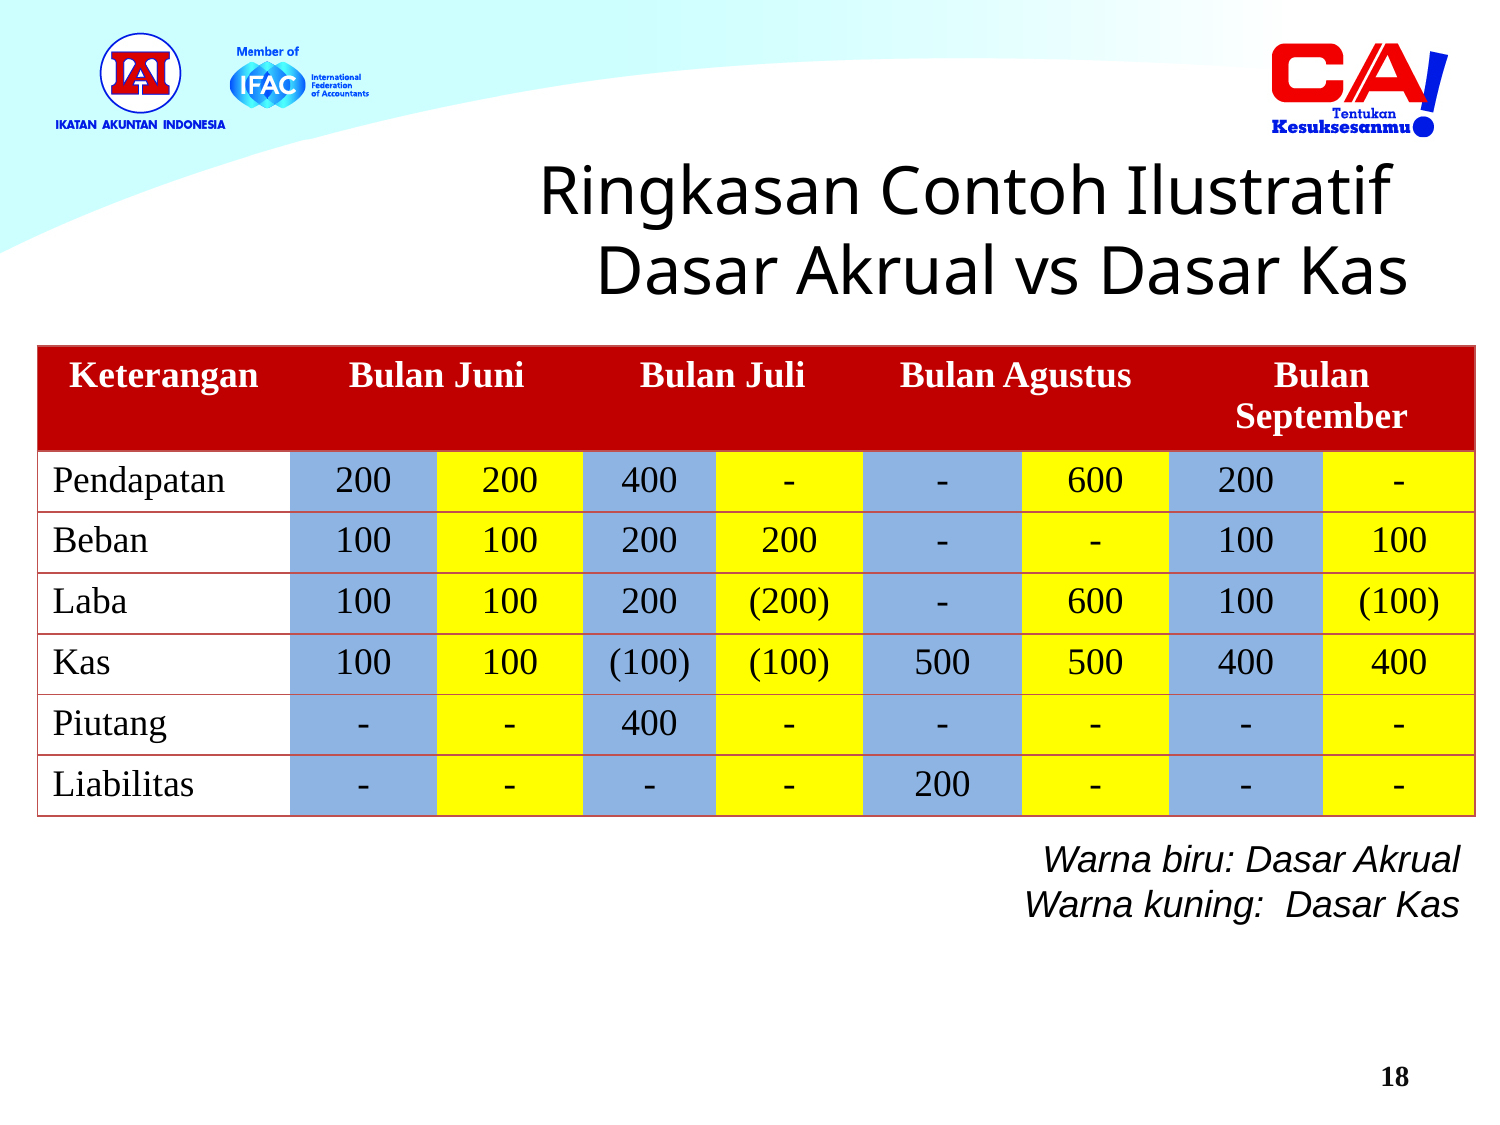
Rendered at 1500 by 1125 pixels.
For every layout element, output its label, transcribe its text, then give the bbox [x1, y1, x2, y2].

table_cell - [863, 452, 1022, 511]
table_cell - [716, 756, 863, 815]
table_cell 200 [437, 452, 583, 511]
title Ringkasan Contoh Ilustratif Dasar Akrual vs Dasar Kas [75, 162, 1425, 293]
table_cell - [1323, 756, 1474, 815]
picture [0, 0, 1500, 1125]
table_cell (200) [716, 574, 863, 633]
table_cell 200 [716, 513, 863, 572]
table_cell - [1022, 756, 1169, 815]
table_cell 100 [290, 513, 437, 572]
table_cell - [1022, 695, 1169, 754]
table_cell 100 [437, 635, 583, 694]
slide_number 18 [1334, 1045, 1425, 1106]
table_cell 100 [437, 513, 583, 572]
table_cell - [1323, 452, 1474, 511]
table_header Keterangan [38, 347, 290, 450]
table_cell 200 [863, 756, 1022, 815]
table_cell - [863, 513, 1022, 572]
table_cell - [583, 756, 716, 815]
table_cell - [1169, 695, 1323, 754]
table_cell 200 [583, 574, 716, 633]
table_cell - [1022, 513, 1169, 572]
table_cell - [437, 756, 583, 815]
table_cell 200 [1169, 452, 1323, 511]
table_cell Pendapatan [38, 452, 290, 511]
table_cell - [290, 695, 437, 754]
table_cell 400 [583, 695, 716, 754]
table_cell Liabilitas [38, 756, 290, 815]
table_cell 500 [863, 635, 1022, 694]
table_cell - [716, 695, 863, 754]
table_cell - [863, 695, 1022, 754]
table_cell 100 [1169, 574, 1323, 633]
table_cell 100 [290, 635, 437, 694]
table_cell 600 [1022, 574, 1169, 633]
table_cell (100) [1323, 574, 1474, 633]
table_cell - [863, 574, 1022, 633]
table_cell 600 [1022, 452, 1169, 511]
table_cell Kas [38, 635, 290, 694]
table_cell - [290, 756, 437, 815]
table_cell Laba [38, 574, 290, 633]
table_cell 100 [437, 574, 583, 633]
text_box Warna biru: Dasar Akrual Warna kuning: Dasar Kas [887, 817, 1475, 933]
table_cell (100) [716, 635, 863, 694]
table_cell - [1169, 756, 1323, 815]
table_cell Beban [38, 513, 290, 572]
table_cell 200 [583, 513, 716, 572]
table_header Bulan Juli [583, 347, 863, 450]
table_cell 100 [1169, 513, 1323, 572]
table_cell 400 [583, 452, 716, 511]
table_header Bulan Agustus [863, 347, 1169, 450]
table_cell 400 [1323, 635, 1474, 694]
table_cell Piutang [38, 695, 290, 754]
table_cell 100 [1323, 513, 1474, 572]
table_cell 500 [1022, 635, 1169, 694]
table_cell 200 [290, 452, 437, 511]
table_cell 400 [1169, 635, 1323, 694]
table_header Bulan Juni [290, 347, 583, 450]
table_cell - [437, 695, 583, 754]
table_cell (100) [583, 635, 716, 694]
table_cell - [716, 452, 863, 511]
table_cell 100 [290, 574, 437, 633]
table_header Bulan September [1169, 347, 1474, 450]
table_cell - [1323, 695, 1474, 754]
